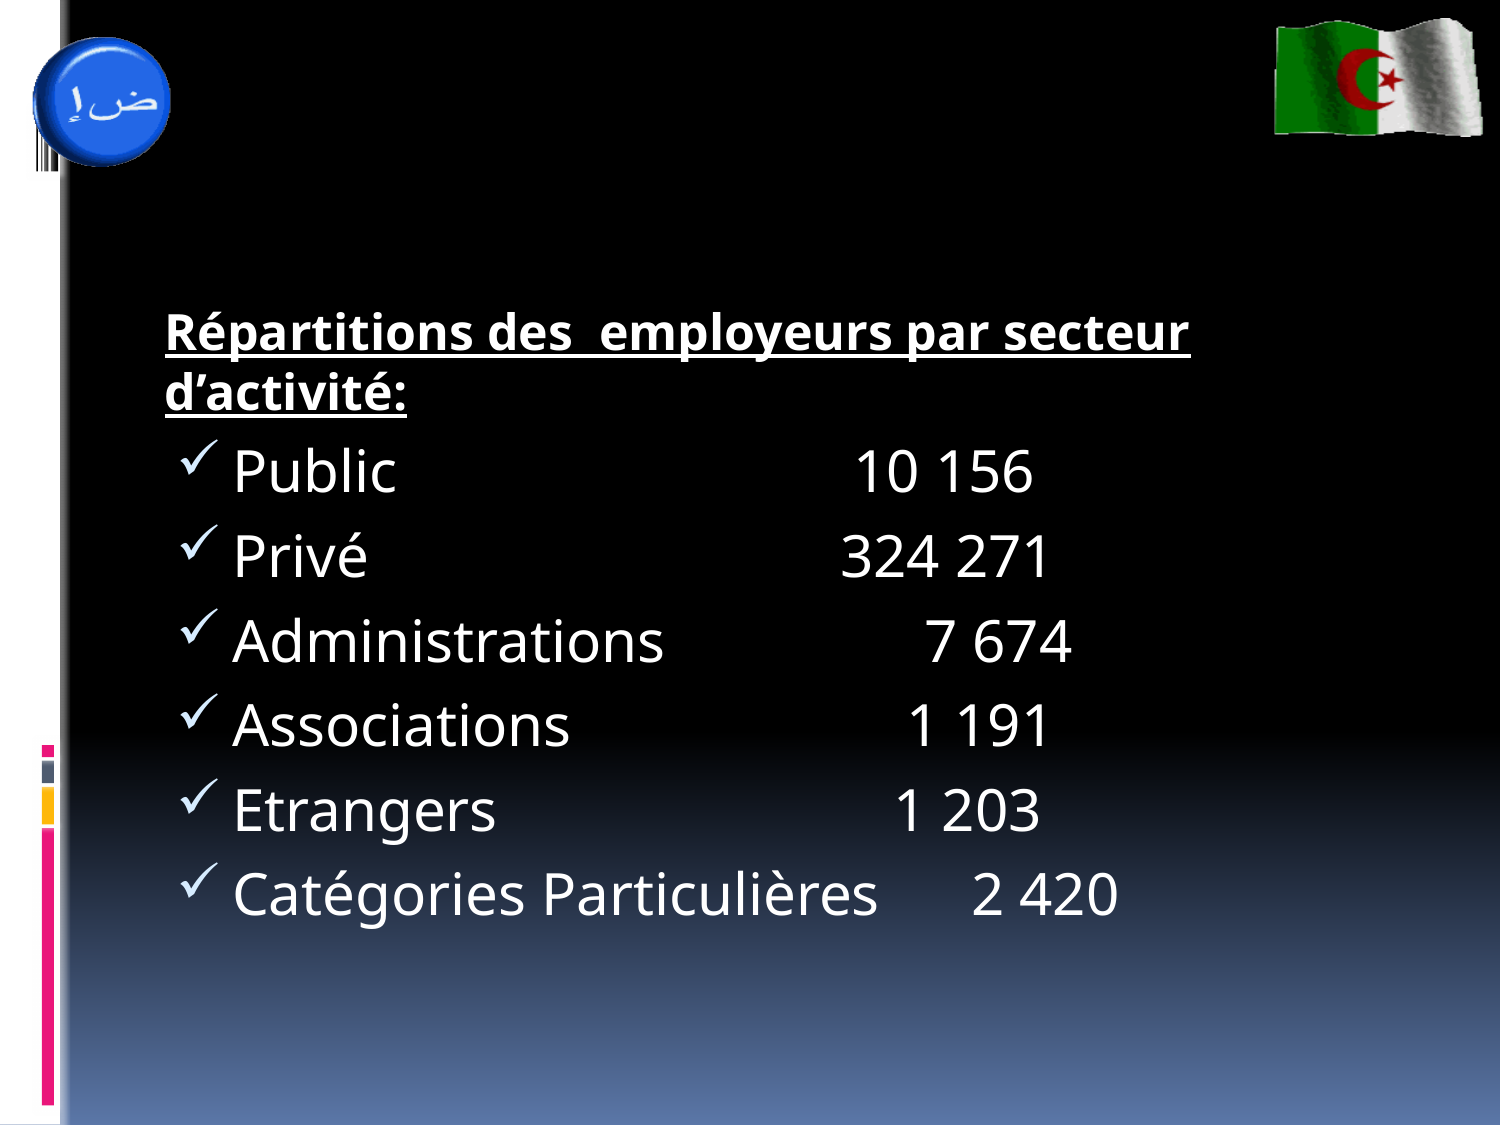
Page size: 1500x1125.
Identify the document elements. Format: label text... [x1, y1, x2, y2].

picture [28, 37, 181, 168]
picture [1269, 18, 1495, 138]
list Répartitions des employeurs par secteur d’activité: Public 10 156 Privé 324 271 Administrations 7 674 Associations 1 191 Etrangers 1 203 Catégories Particulières 2 420 [150, 292, 1425, 1043]
